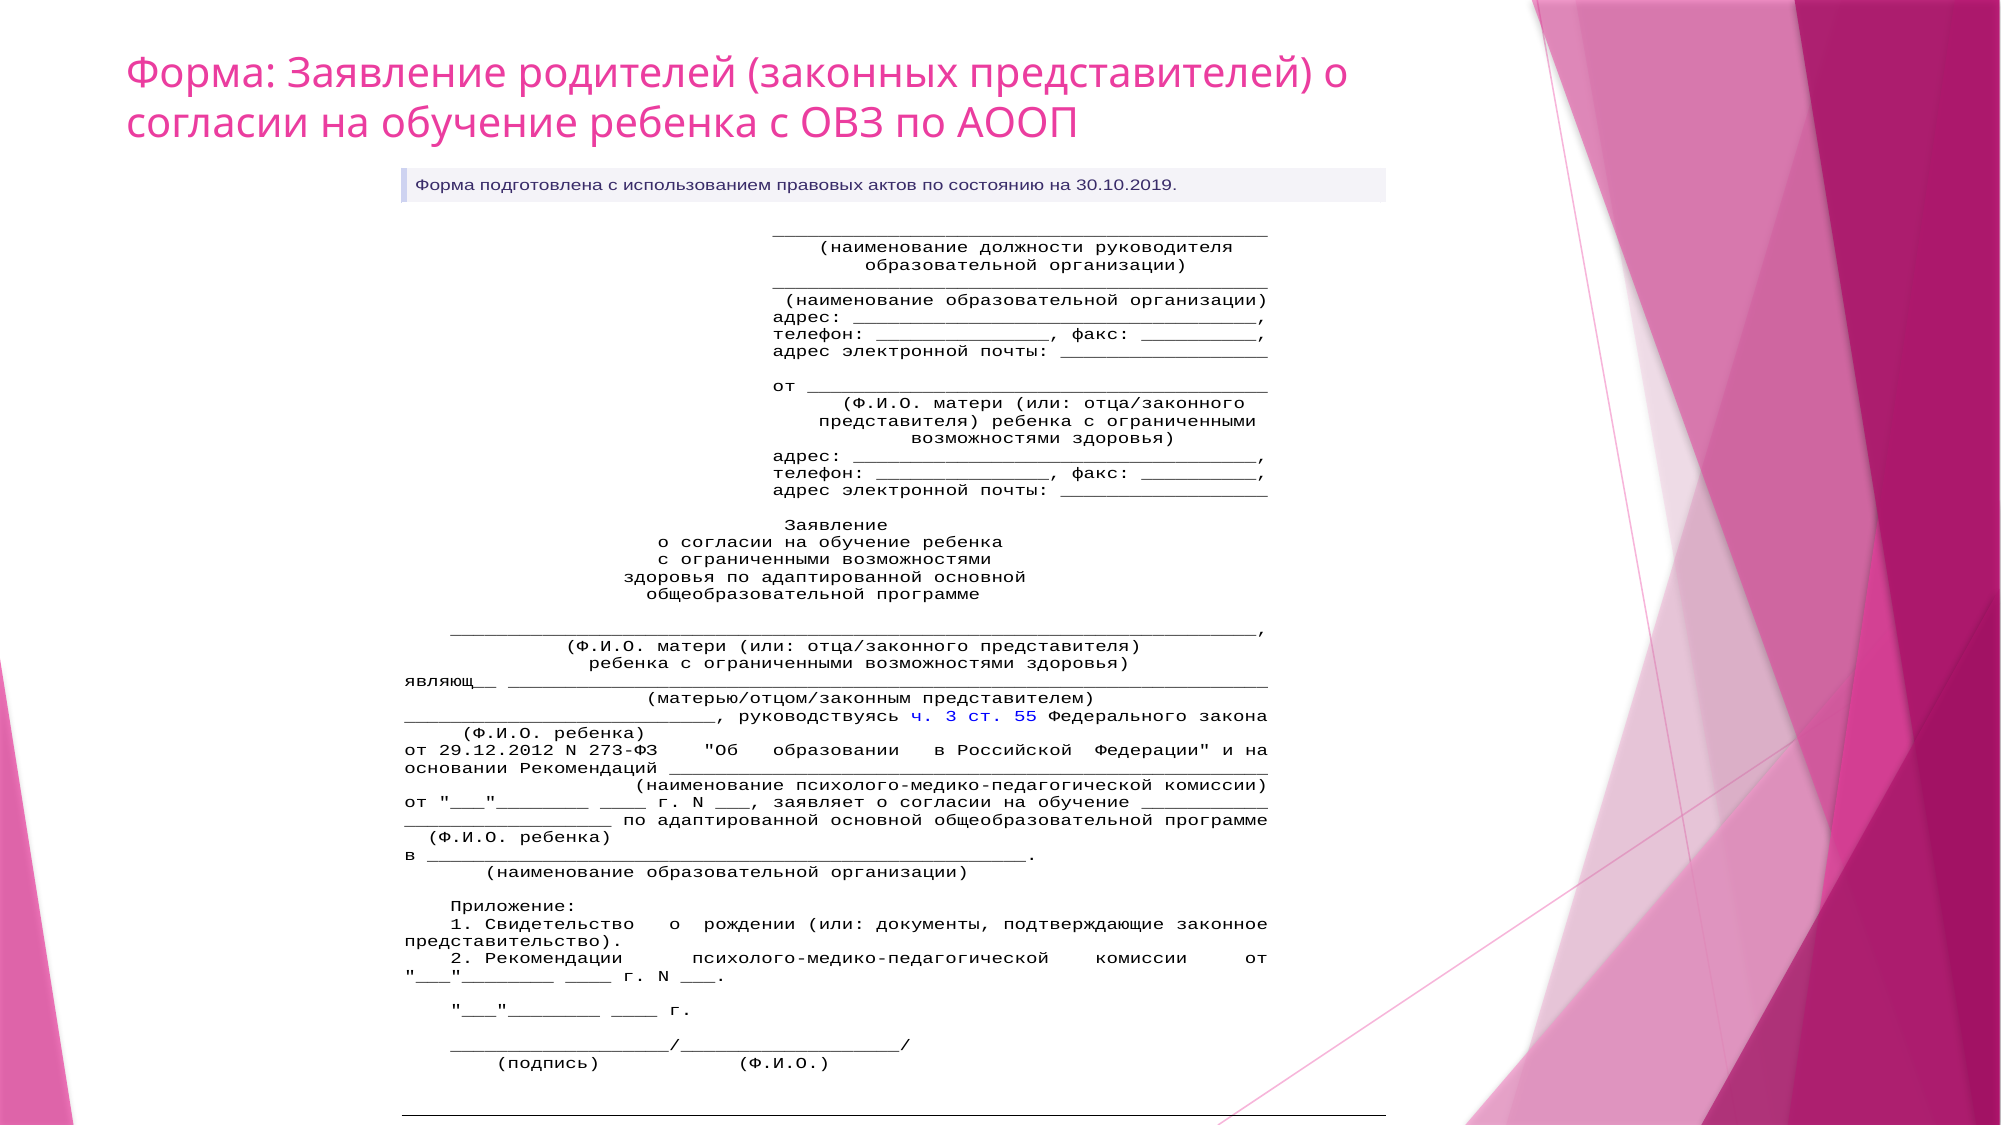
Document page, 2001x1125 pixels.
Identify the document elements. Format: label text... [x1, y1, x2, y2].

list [390, 149, 1397, 1125]
title Форма: Заявление родителей (законных представителей) о согласии на обучение ребенка с ОВЗ по АООП [111, 38, 1522, 98]
